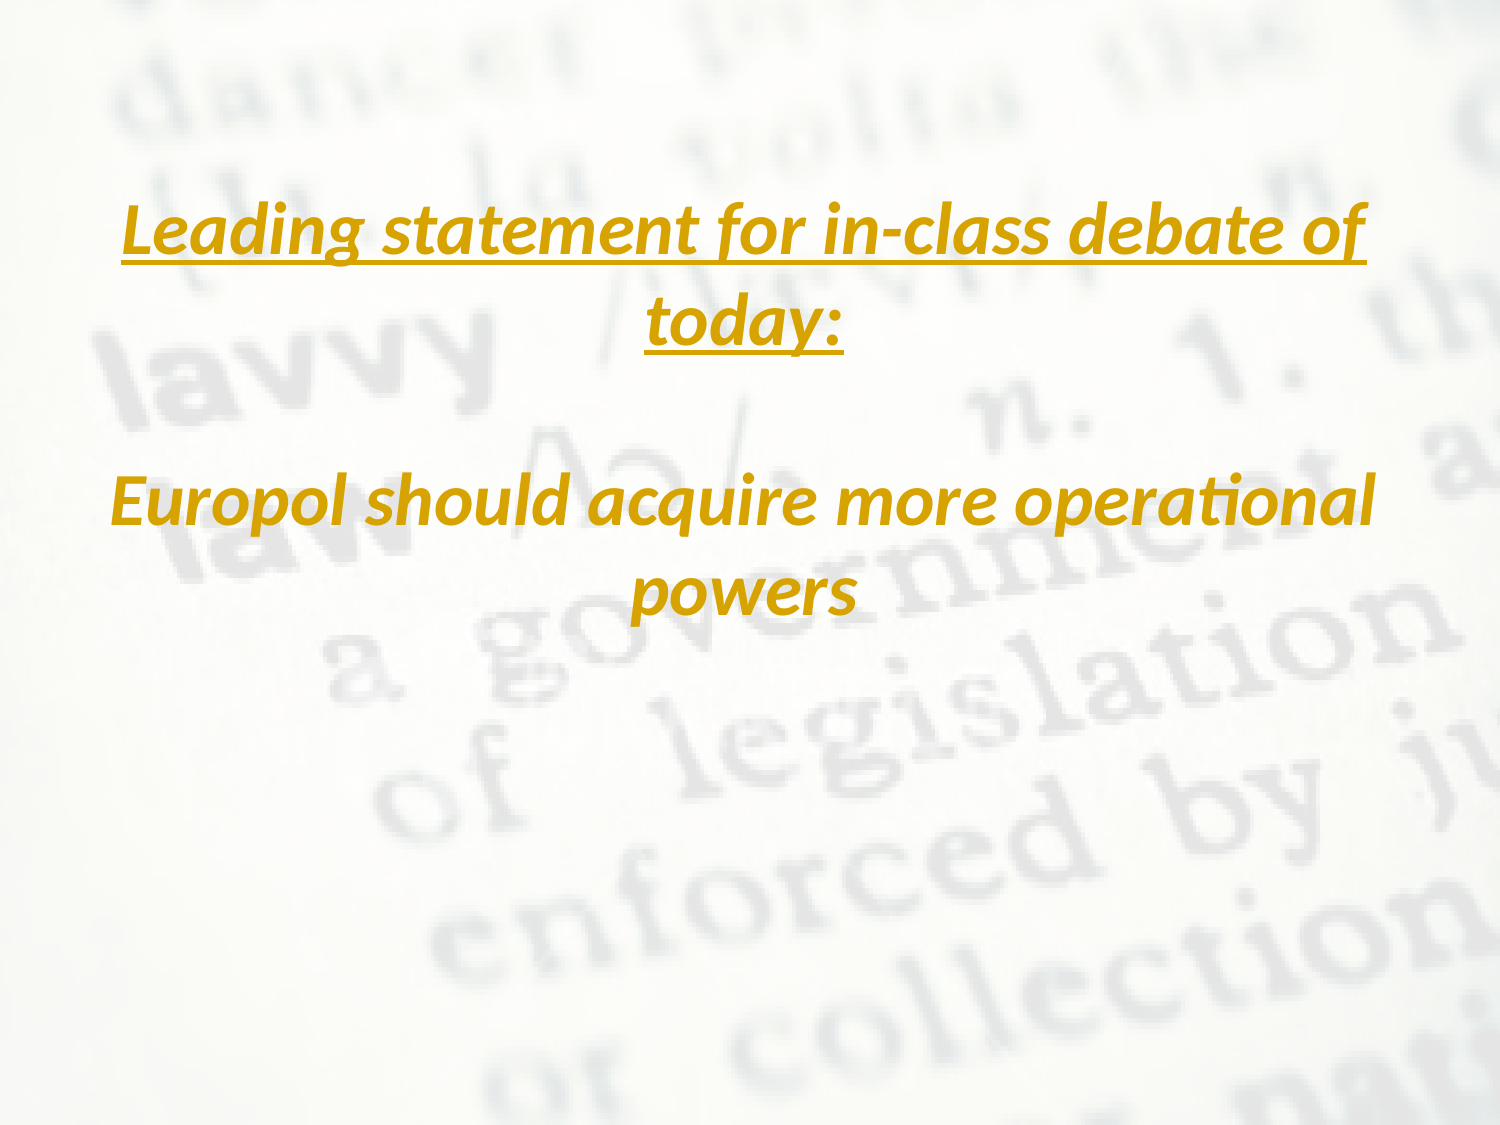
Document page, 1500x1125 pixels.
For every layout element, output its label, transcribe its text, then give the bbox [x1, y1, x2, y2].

text_box Leading statement for in-class debate of today: Europol should acquire more operational powers [64, 172, 1424, 638]
